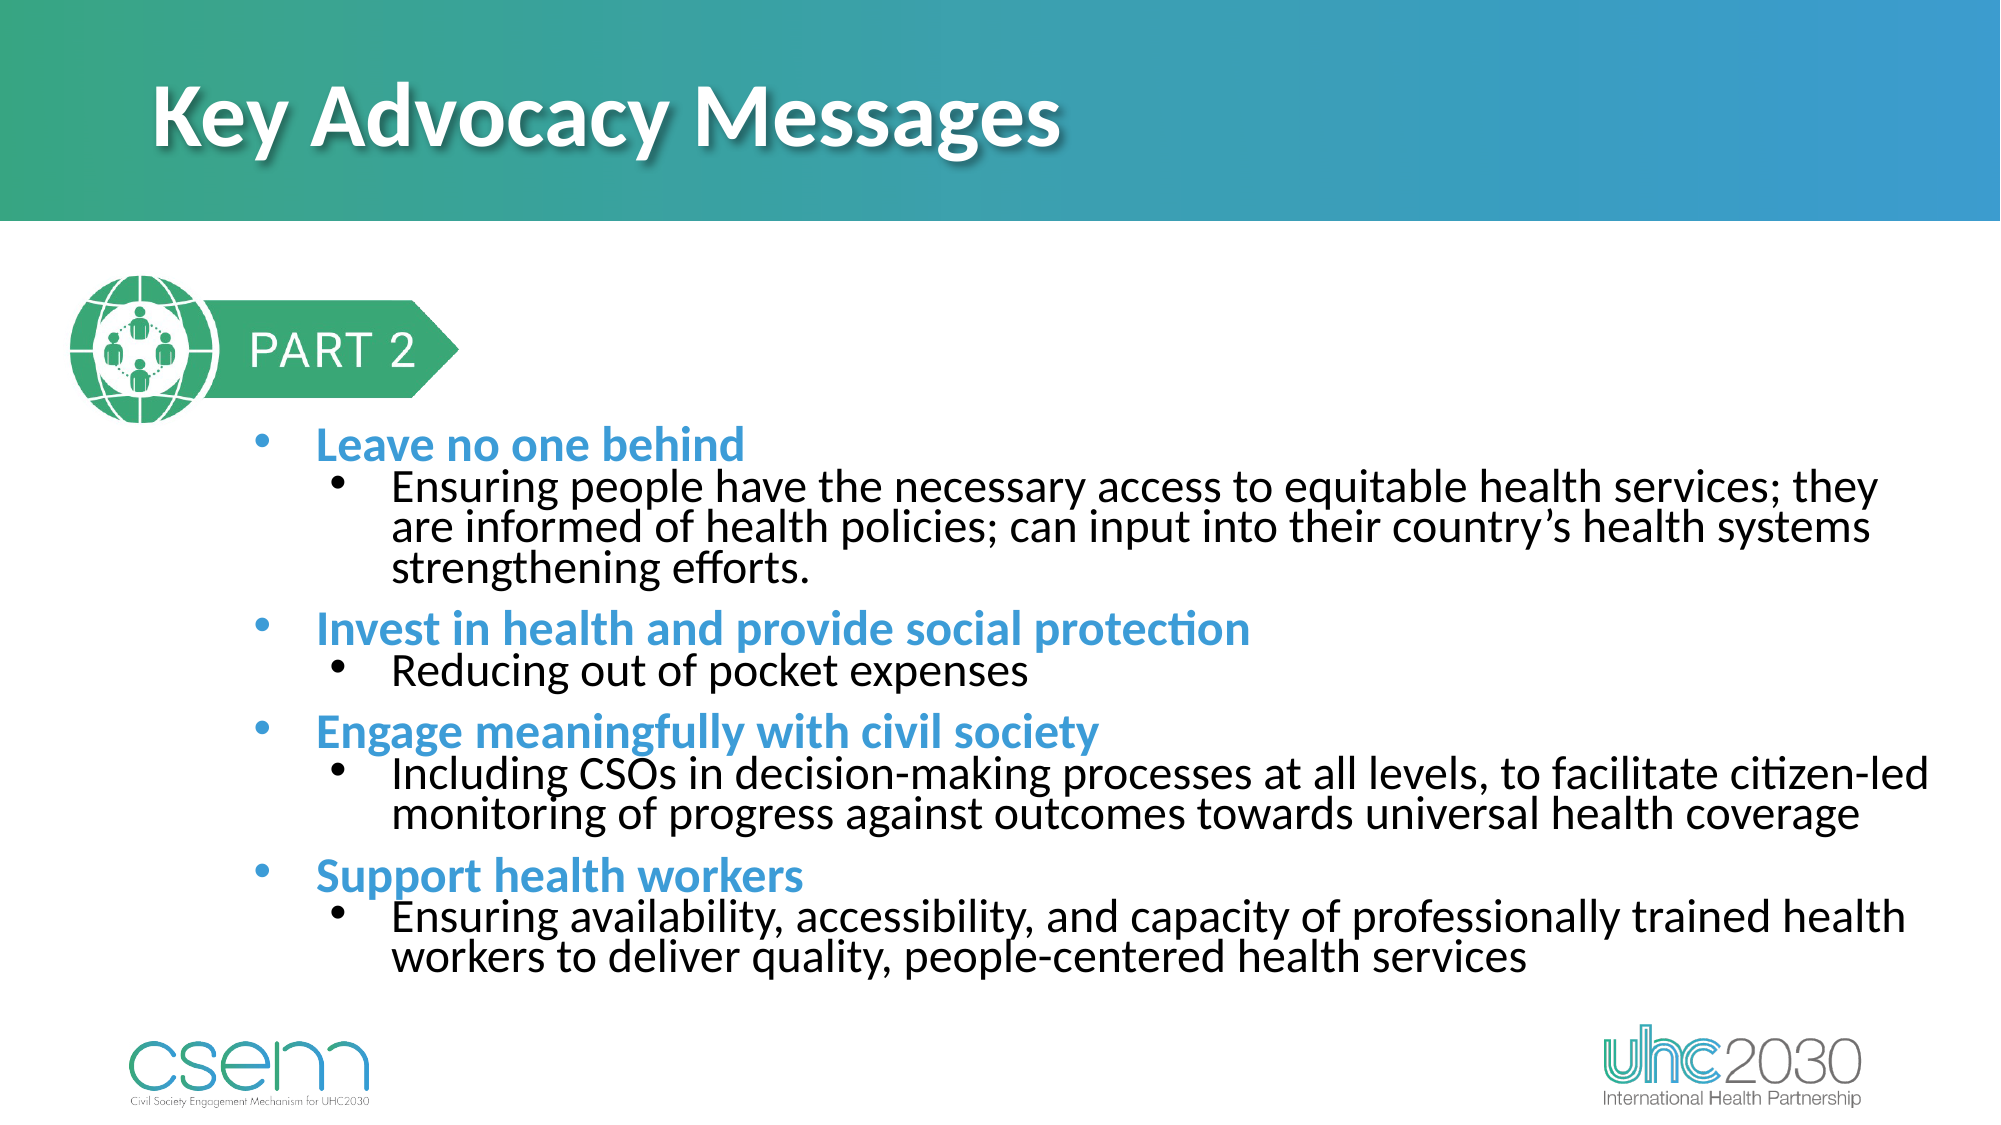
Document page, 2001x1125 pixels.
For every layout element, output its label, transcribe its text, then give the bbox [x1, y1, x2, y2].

picture [0, 0, 2000, 221]
picture [129, 1041, 226, 1108]
list Leave no one behind Ensuring people have the necessary access to equitable health services; they are informed of health policies; can input into their country’s health systems strengthening efforts. Invest in health and provide social protection Reducing out of pocket expenses Engage meaningfully with civil society Including CSOs in decision-making processes at all levels, to facilitate citizen-led monitoring of progress against outcomes towards universal health coverage Support health workers Ensuring availability, accessibility, and capacity of professionally trained health workers to deliver quality, people-centered health services [226, 420, 1952, 1125]
picture [60, 264, 464, 439]
title Key Advocacy Messages [137, 59, 1863, 278]
